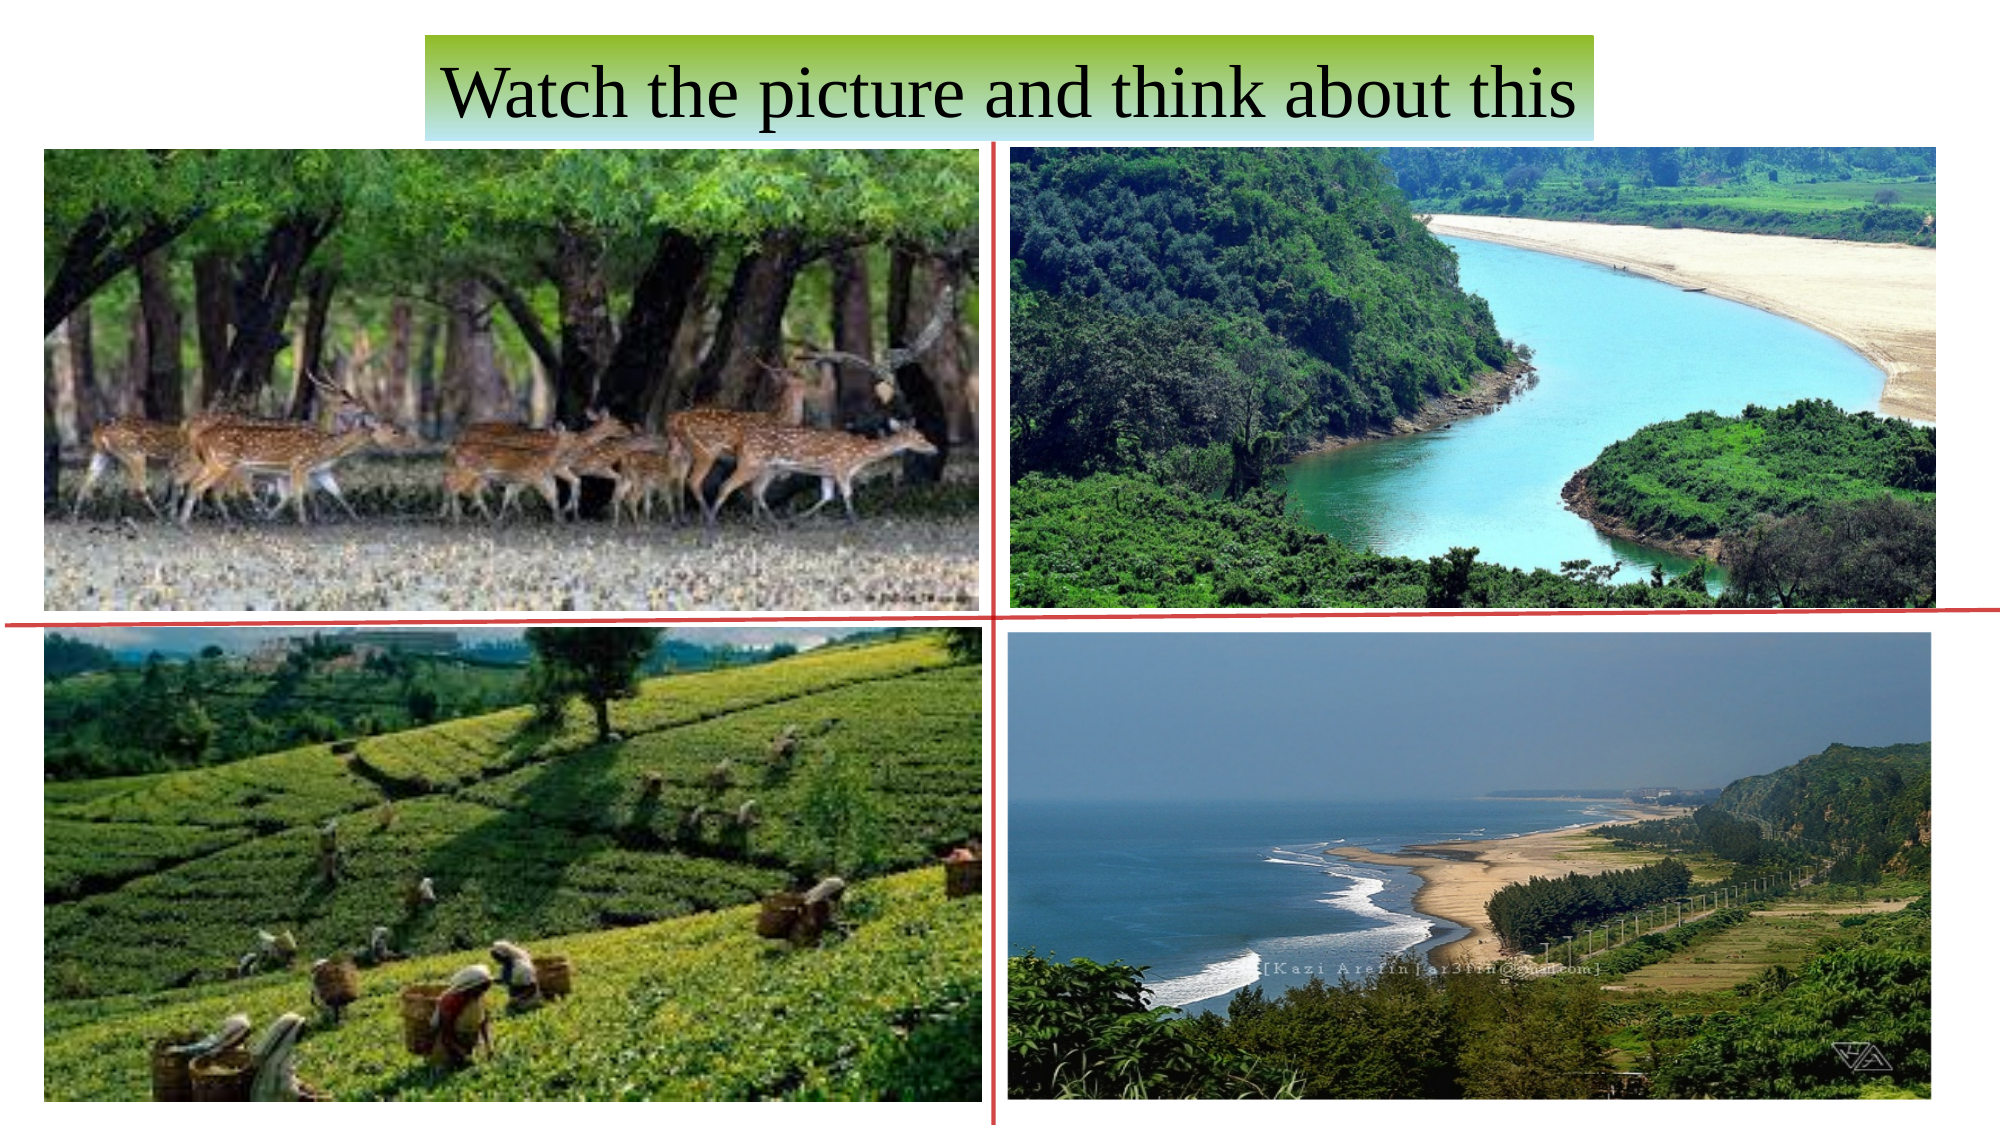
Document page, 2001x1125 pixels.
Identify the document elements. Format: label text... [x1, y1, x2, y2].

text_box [4, 609, 993, 626]
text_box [994, 609, 2000, 626]
picture [44, 149, 979, 609]
picture [1005, 629, 1936, 1102]
picture [1009, 147, 1936, 608]
text_box Watch the picture and think about this [425, 35, 1594, 141]
picture [44, 627, 982, 1102]
